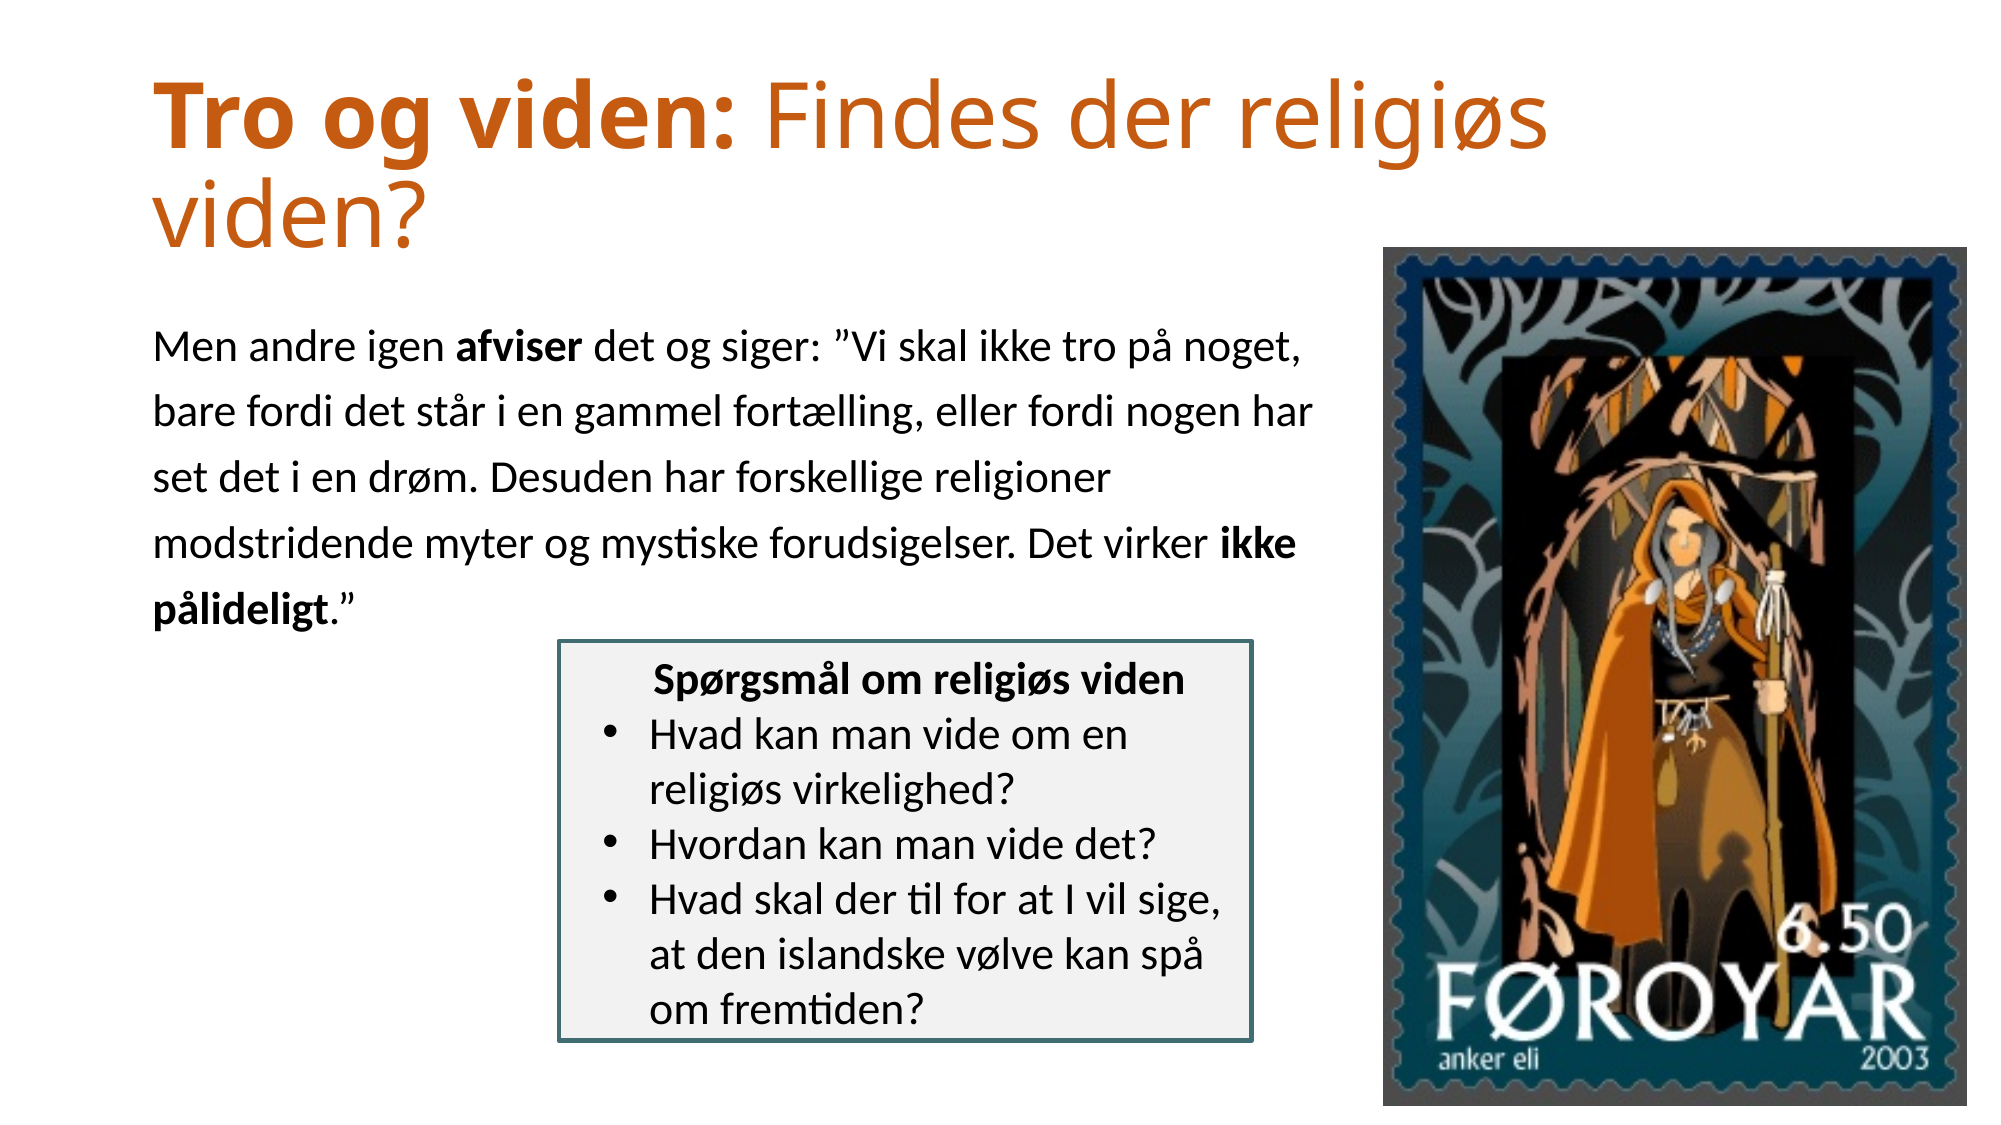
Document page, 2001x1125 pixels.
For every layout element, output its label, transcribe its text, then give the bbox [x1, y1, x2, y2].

title Tro og viden: Findes der religiøs viden? [137, 59, 1863, 278]
list Men andre igen afviser det og siger: ”Vi skal ikke tro på noget, bare fordi det står i en gammel fortælling, eller fordi nogen har set det i en drøm. Desuden har forskellige religioner modstridende myter og mystiske forudsigelser. Det virker ikke pålideligt.” [137, 296, 1340, 692]
picture [1383, 247, 1967, 1106]
text_box Spørgsmål om religiøs viden Hvad kan man vide om en religiøs virkelighed? Hvordan kan man vide det? Hvad skal der til for at I vil sige, at den islandske vølve kan spå om fremtiden? [558, 641, 1252, 1041]
